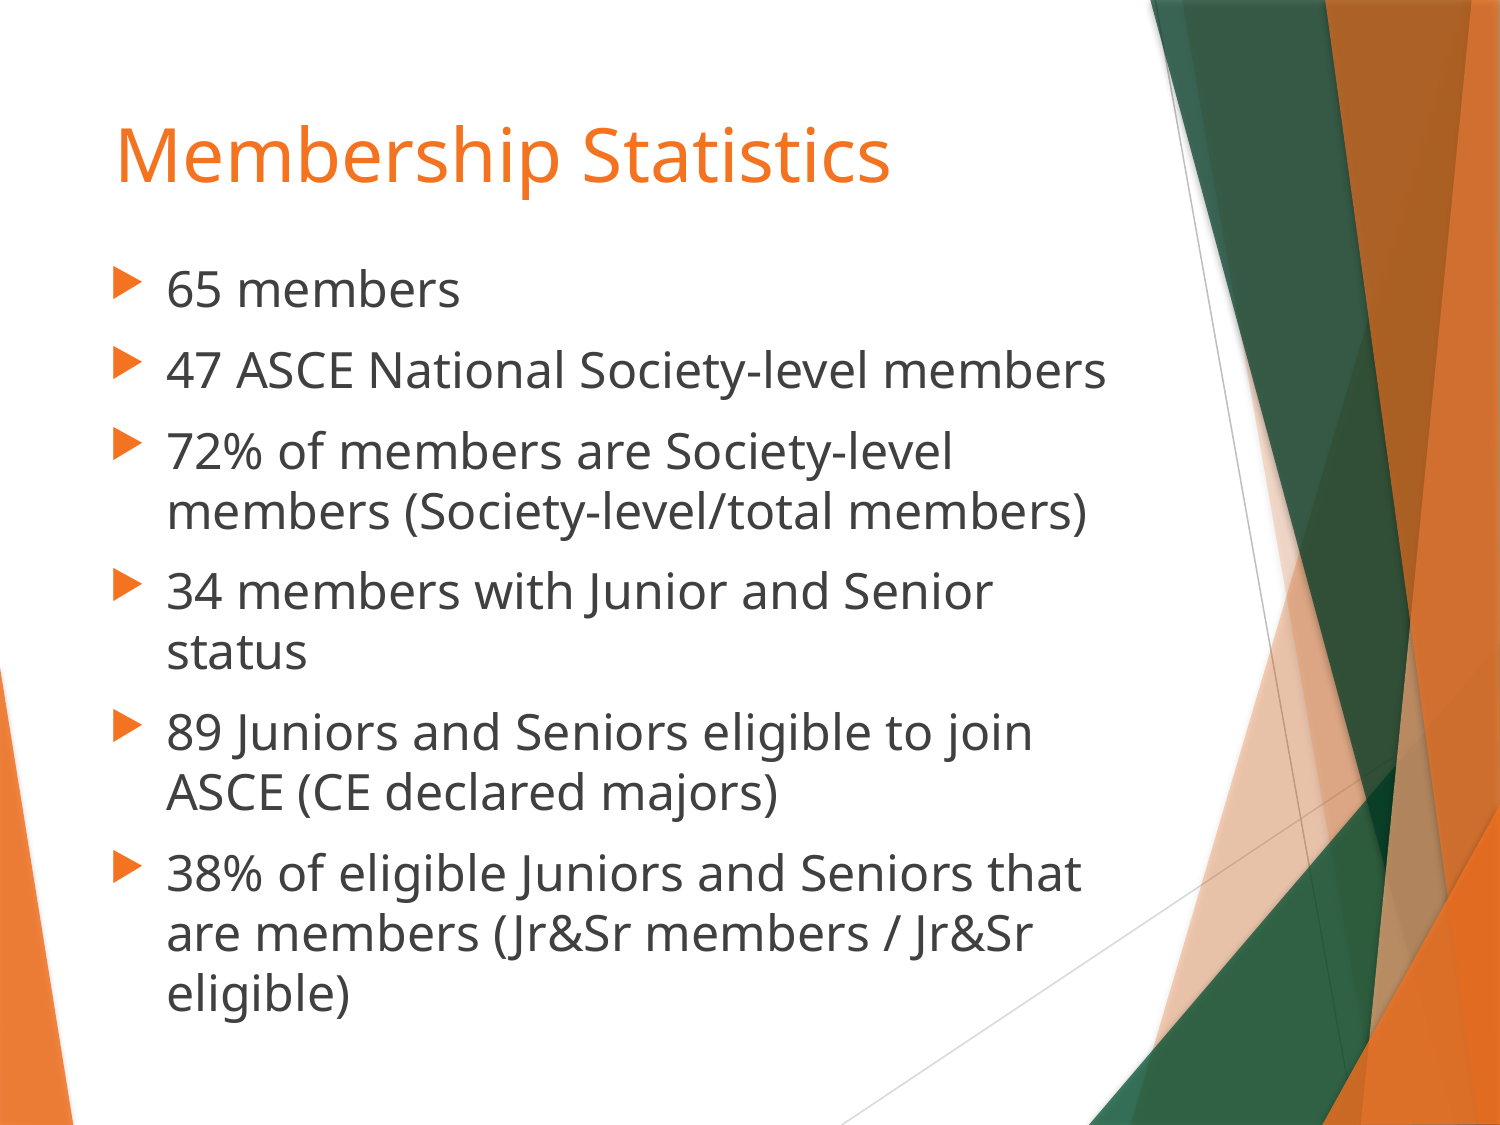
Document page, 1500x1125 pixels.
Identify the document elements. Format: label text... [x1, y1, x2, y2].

list 65 members 47 ASCE National Society-level members 72% of members are Society-level members (Society-level/total members) 34 members with Junior and Senior status 89 Juniors and Seniors eligible to join ASCE (CE declared majors) 38% of eligible Juniors and Seniors that are members (Jr&Sr members / Jr&Sr eligible) [94, 249, 1136, 1088]
title Membership Statistics [99, 99, 1142, 250]
